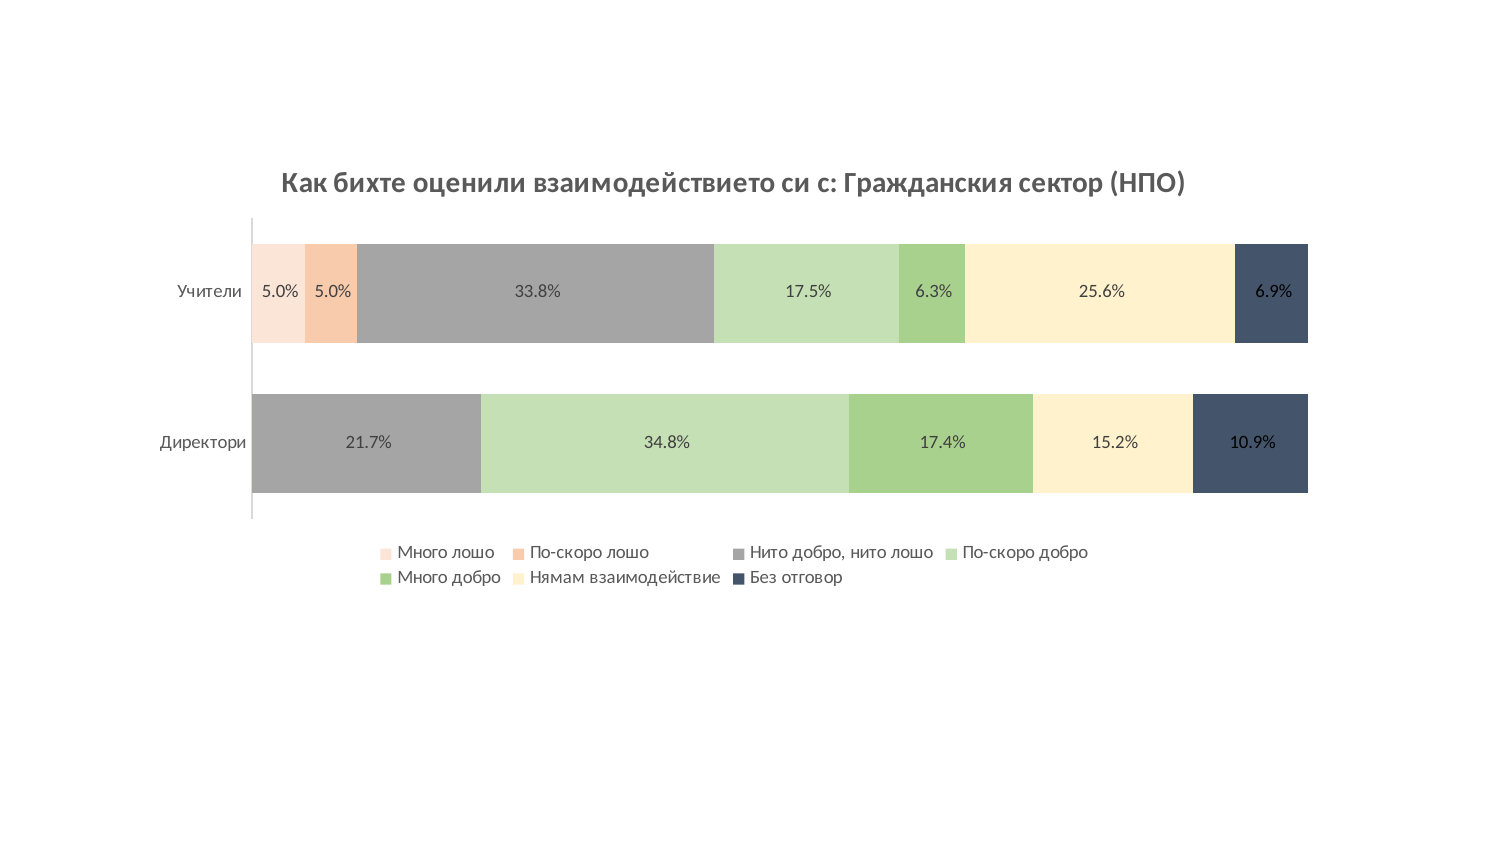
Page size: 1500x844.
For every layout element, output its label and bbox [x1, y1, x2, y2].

chart [135, 144, 1333, 595]
